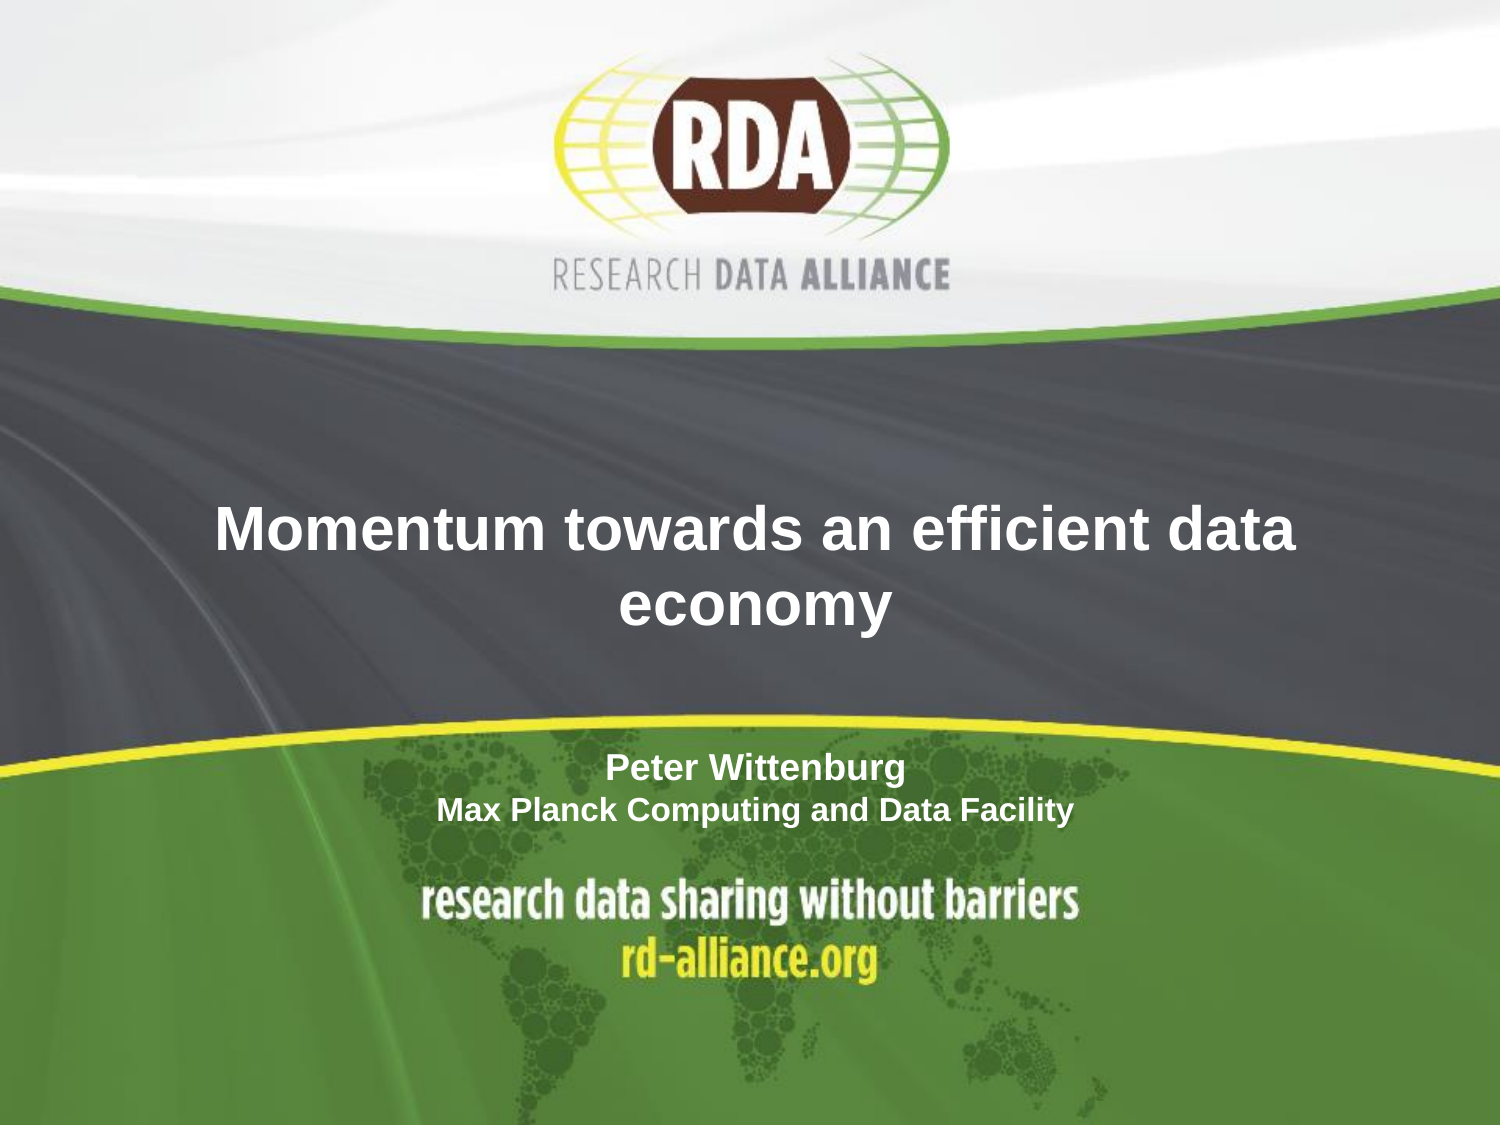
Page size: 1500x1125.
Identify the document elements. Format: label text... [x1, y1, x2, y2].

title Momentum towards an efficient data economy Peter Wittenburg Max Planck Computing and Data Facility [159, 453, 1353, 903]
picture [0, 0, 1500, 1125]
